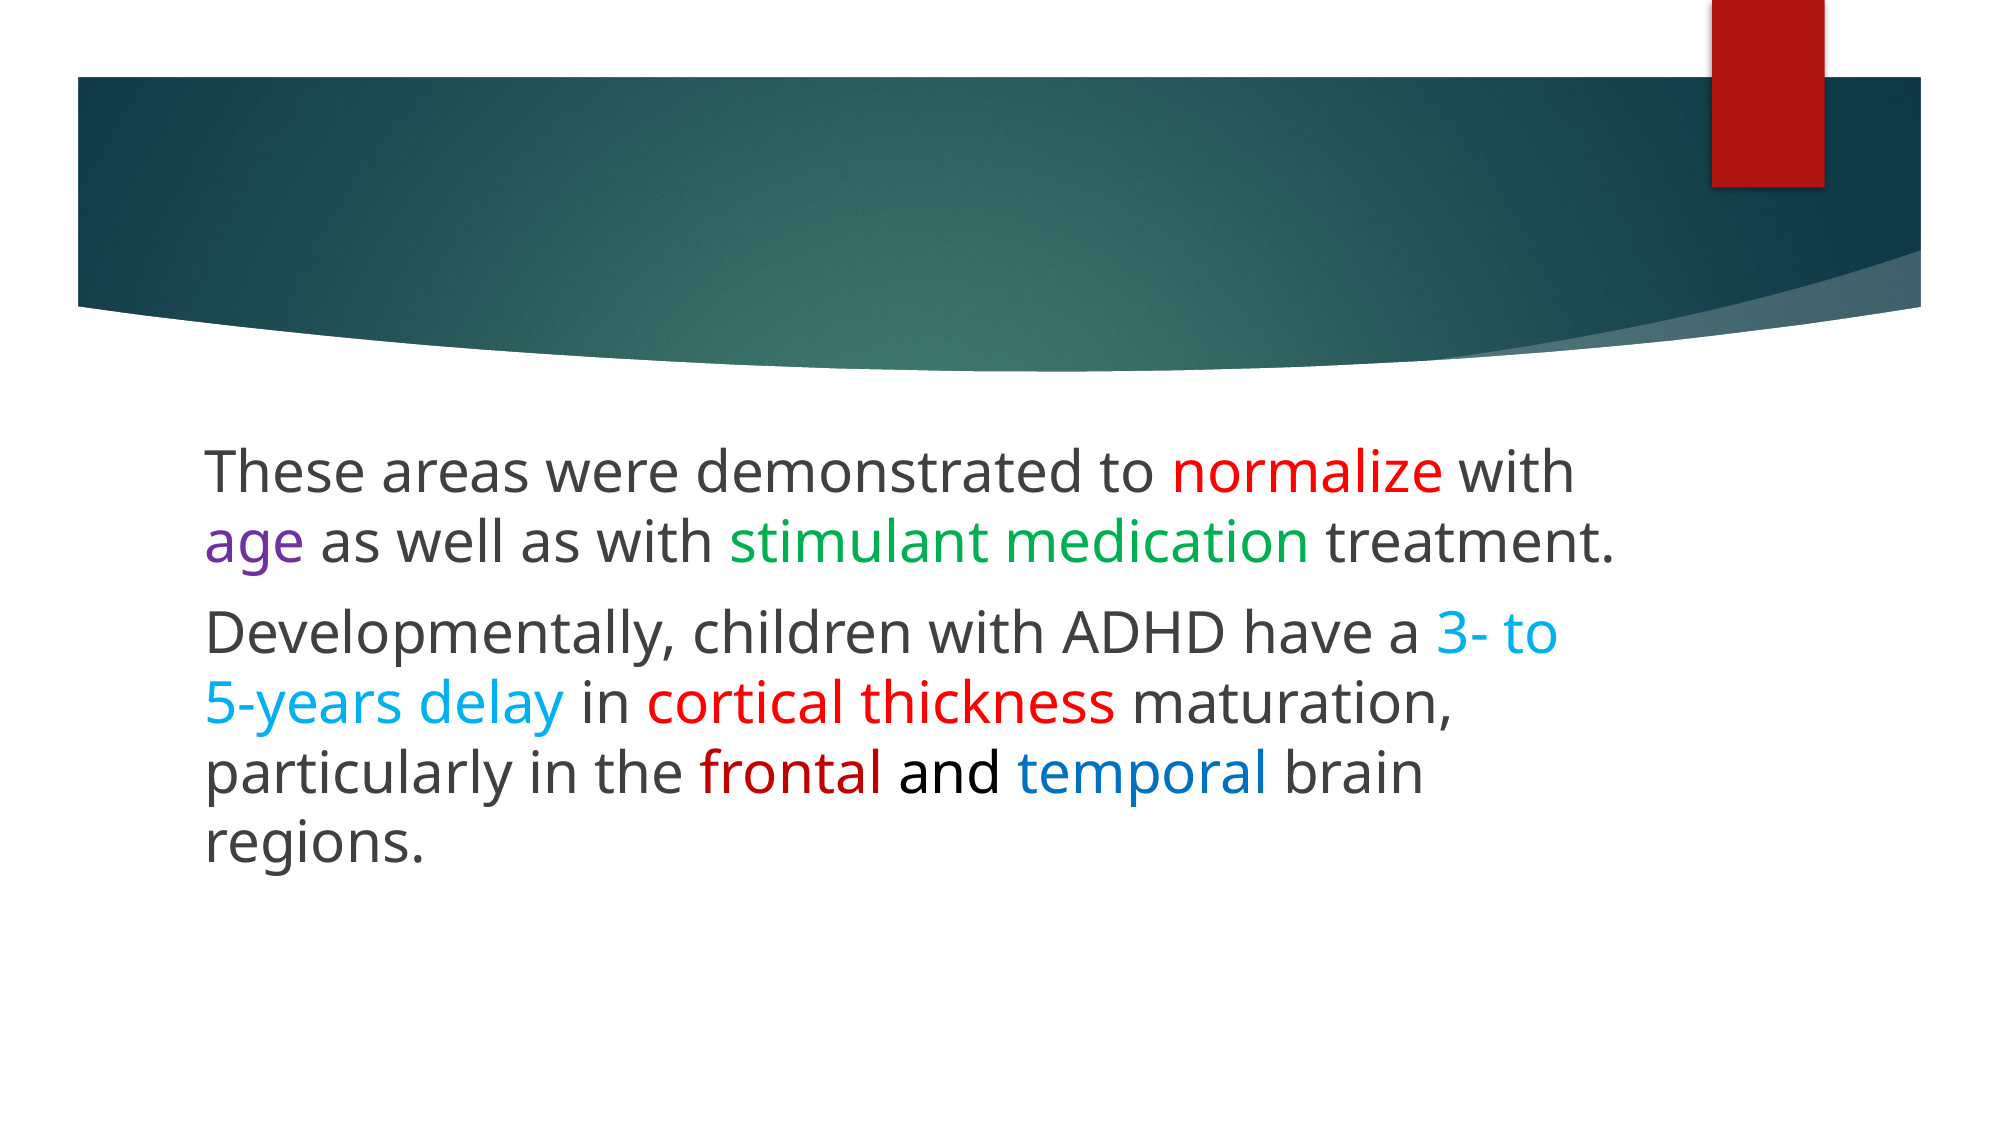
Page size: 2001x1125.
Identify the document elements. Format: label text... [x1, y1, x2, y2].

list These areas were demonstrated to normalize with age as well as with stimulant medication treatment. Developmentally, children with ADHD have a 3- to 5-years delay in cortical thickness maturation, particularly in the frontal and temporal brain regions. [189, 427, 1638, 988]
